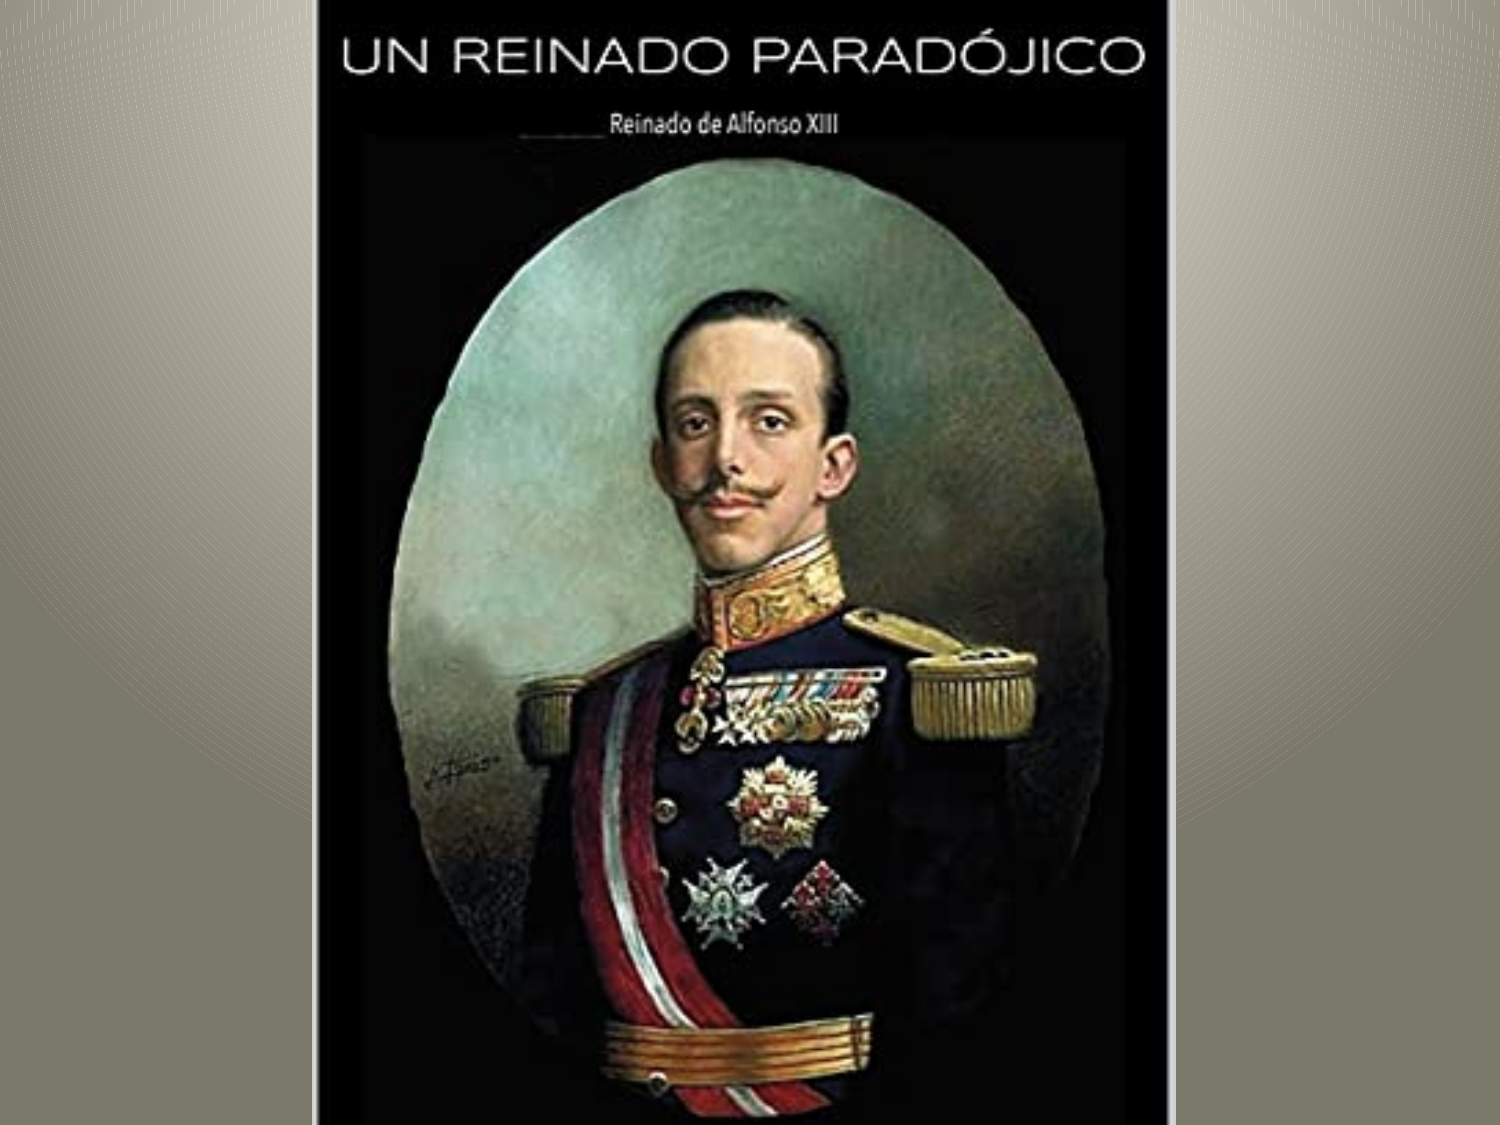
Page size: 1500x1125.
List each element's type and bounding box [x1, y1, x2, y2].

picture [312, 0, 1176, 1125]
